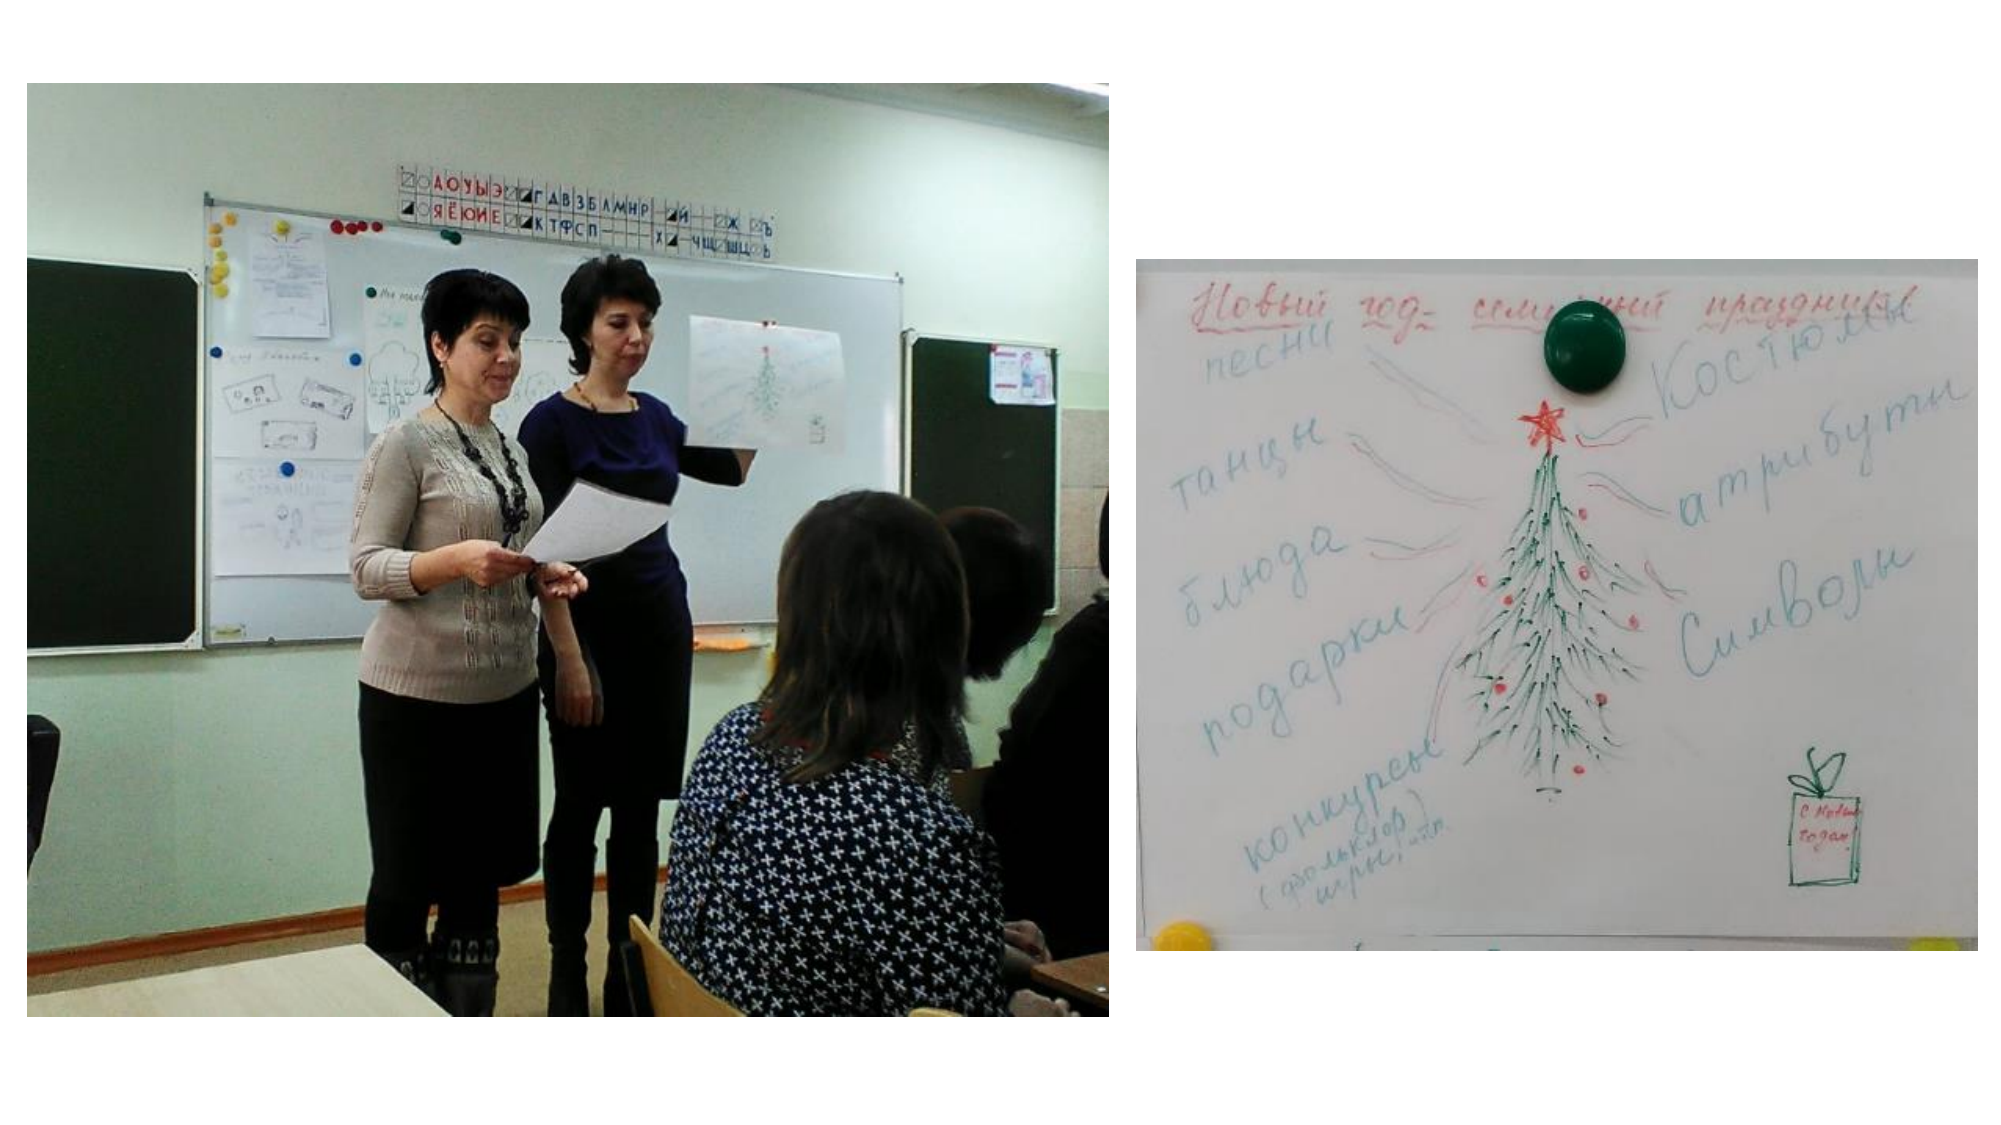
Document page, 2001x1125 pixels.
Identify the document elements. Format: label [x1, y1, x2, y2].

picture [27, 83, 1109, 1018]
picture [1136, 259, 1978, 951]
